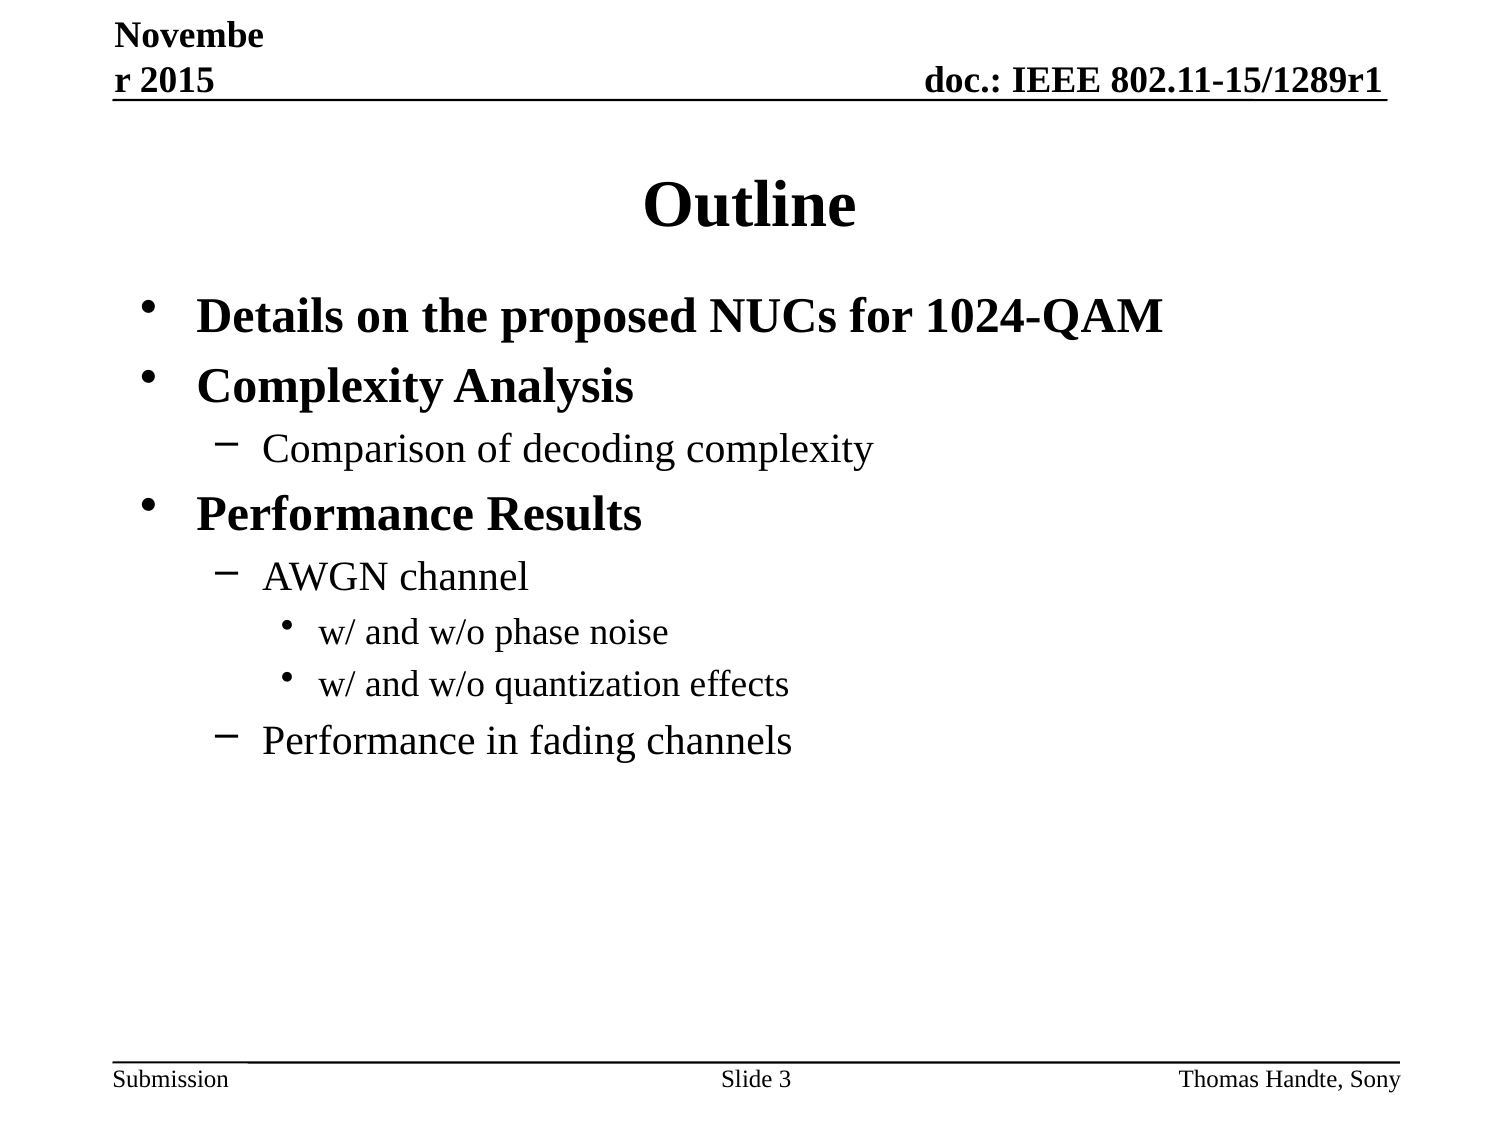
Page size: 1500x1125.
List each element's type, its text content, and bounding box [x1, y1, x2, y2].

footer Thomas Handte, Sony [1162, 1061, 1402, 1093]
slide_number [114, 54, 274, 101]
list Details on the proposed NUCs for 1024-QAM Complexity Analysis Comparison of decoding complexity Performance Results AWGN channel w/ and w/o phase noise w/ and w/o quantization effects Performance in fading channels [124, 274, 1401, 951]
title Outline [112, 112, 1388, 288]
slide_number Slide 3 [712, 1061, 800, 1093]
